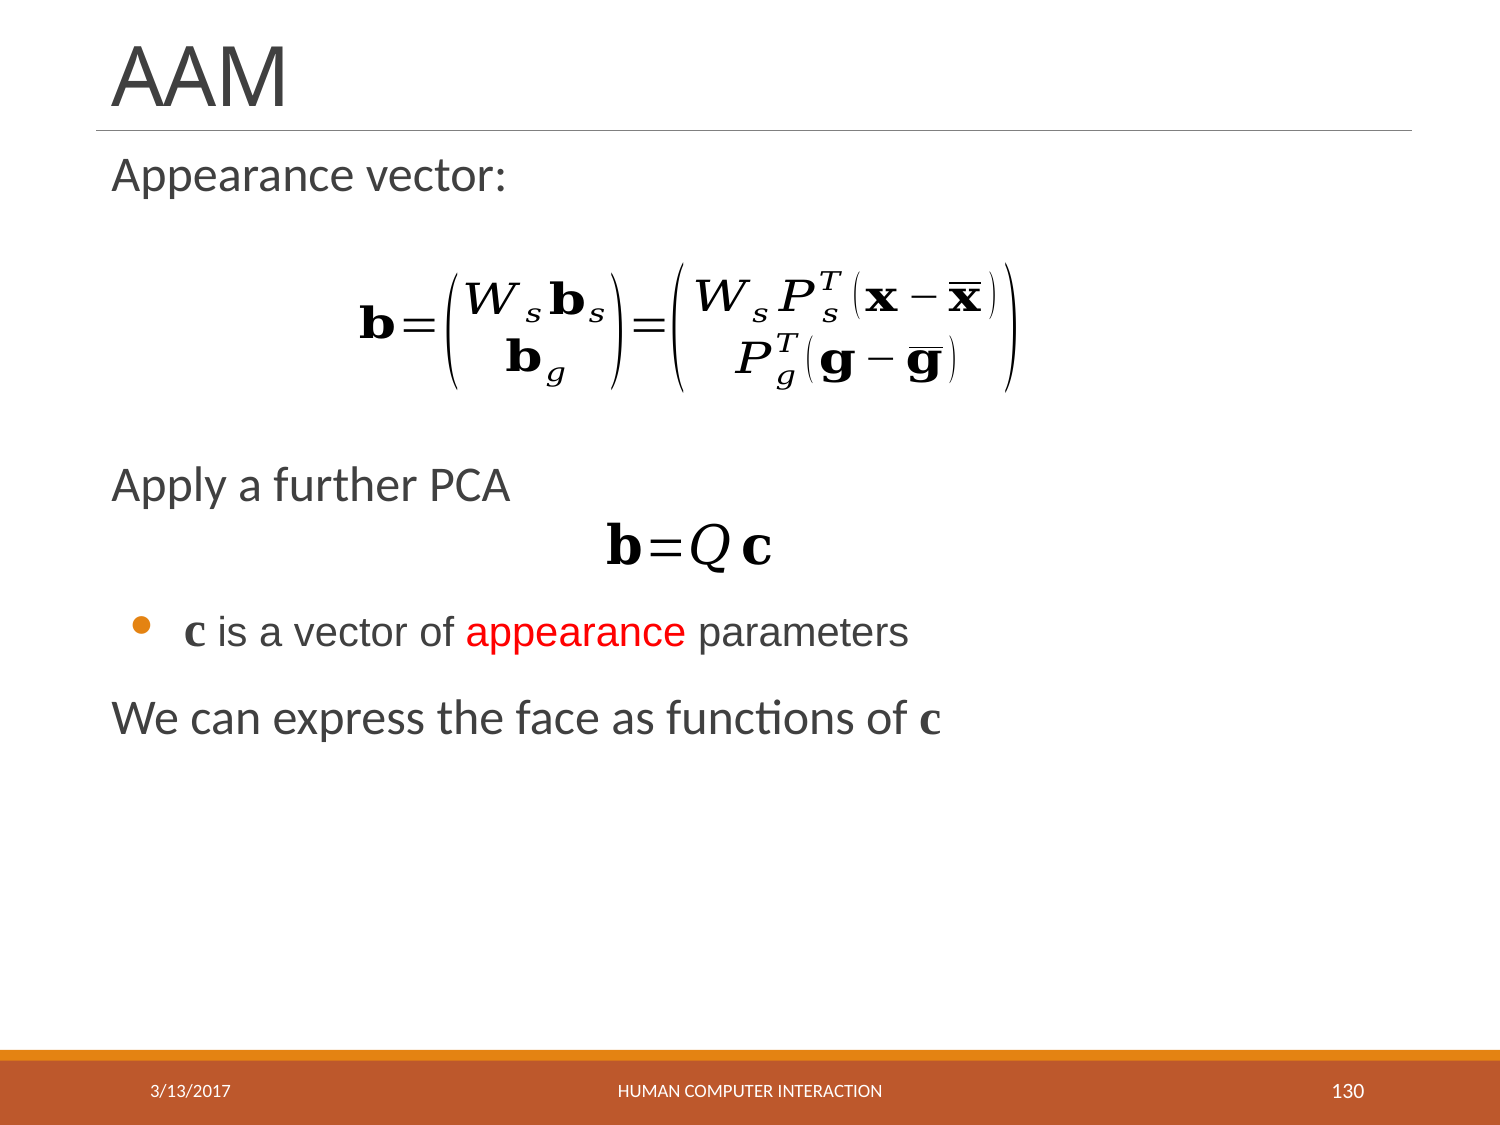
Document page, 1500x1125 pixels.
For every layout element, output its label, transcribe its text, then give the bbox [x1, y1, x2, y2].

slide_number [135, 1059, 440, 1120]
slide_number 130 [1218, 1059, 1380, 1120]
list Appearance vector: Apply a further PCA c is a vector of appearance parameters We can express the face as functions of c [96, 140, 1413, 1034]
title AAM [96, 19, 1413, 131]
footer HUMAN COMPUTER INTERACTION [453, 1059, 1047, 1120]
